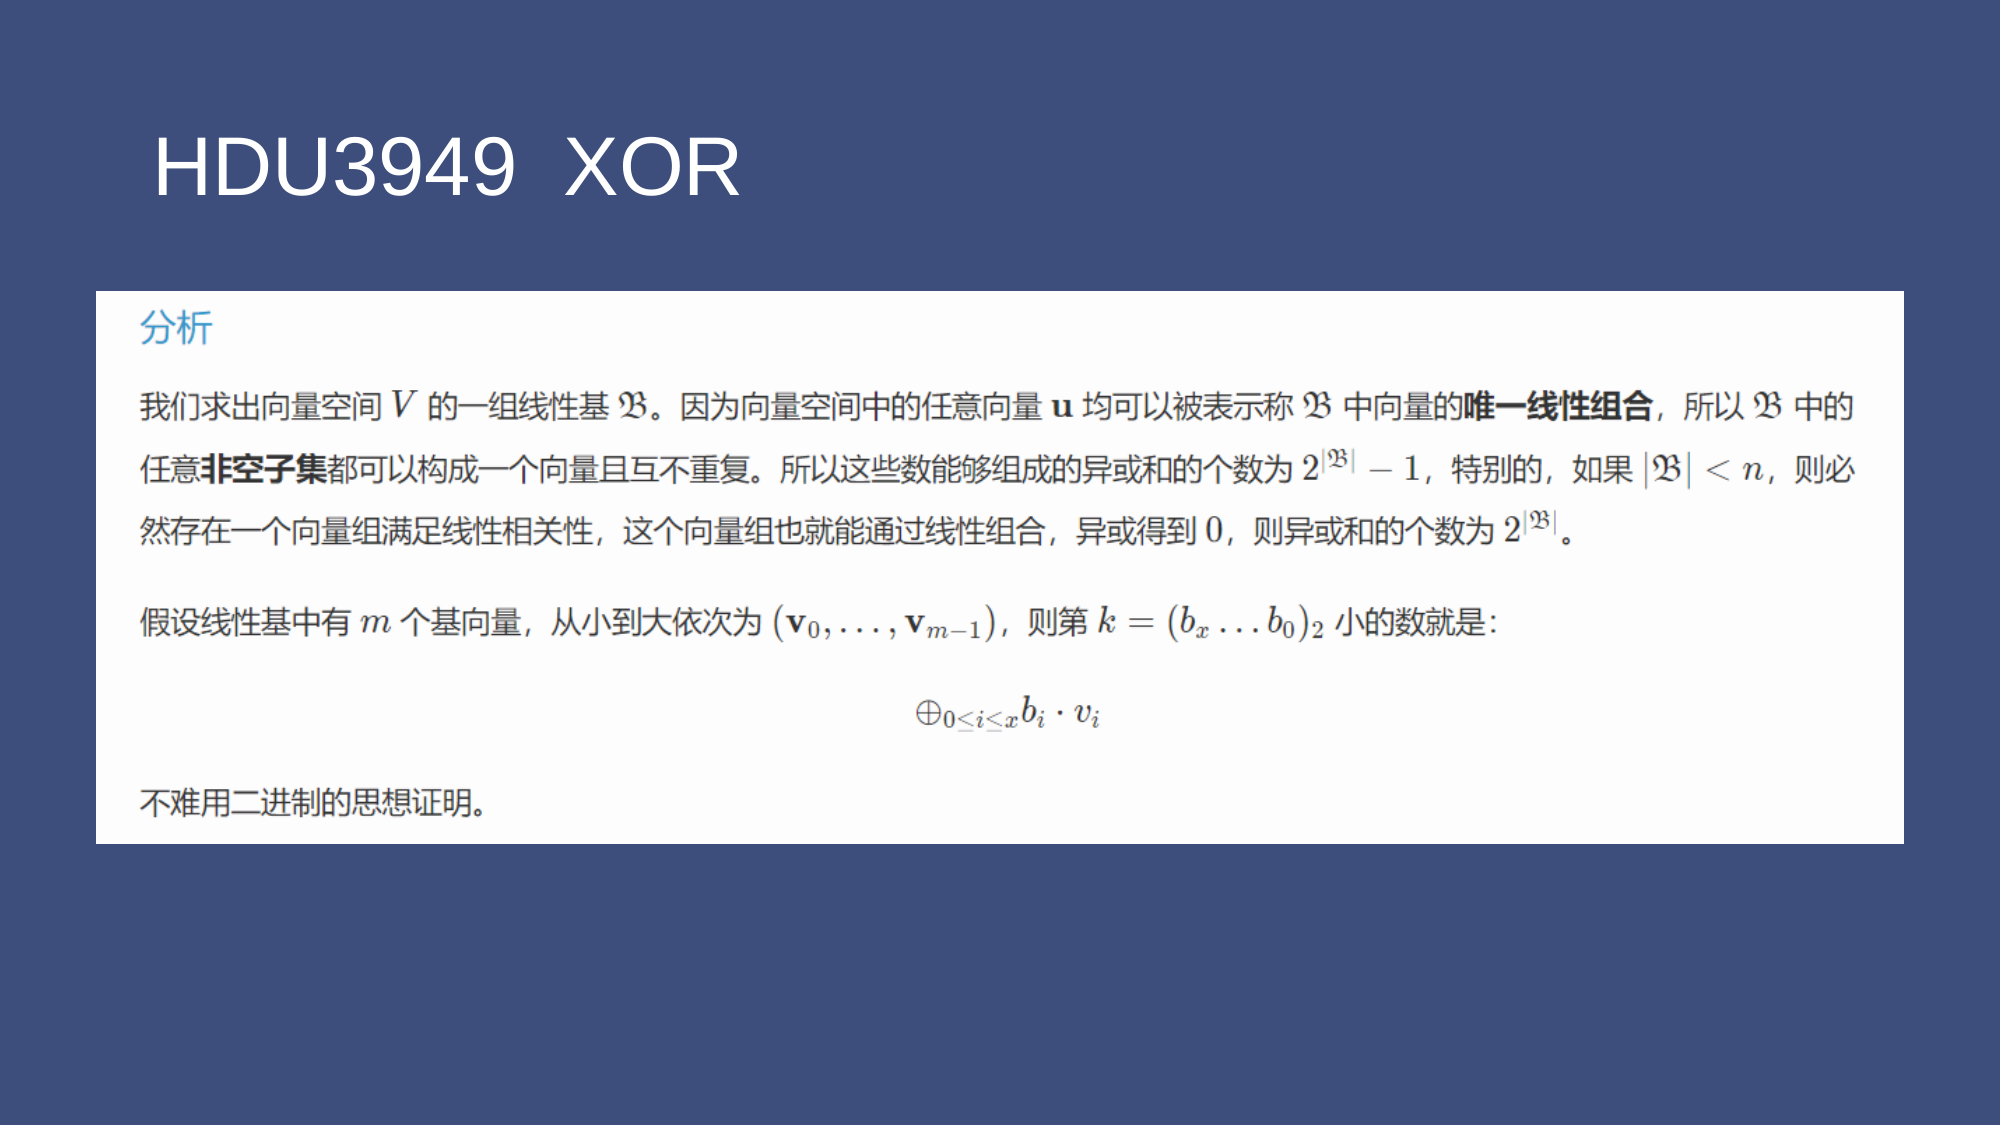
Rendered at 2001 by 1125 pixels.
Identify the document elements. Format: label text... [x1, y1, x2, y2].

picture [96, 291, 1904, 844]
title HDU3949 XOR [137, 59, 1863, 278]
